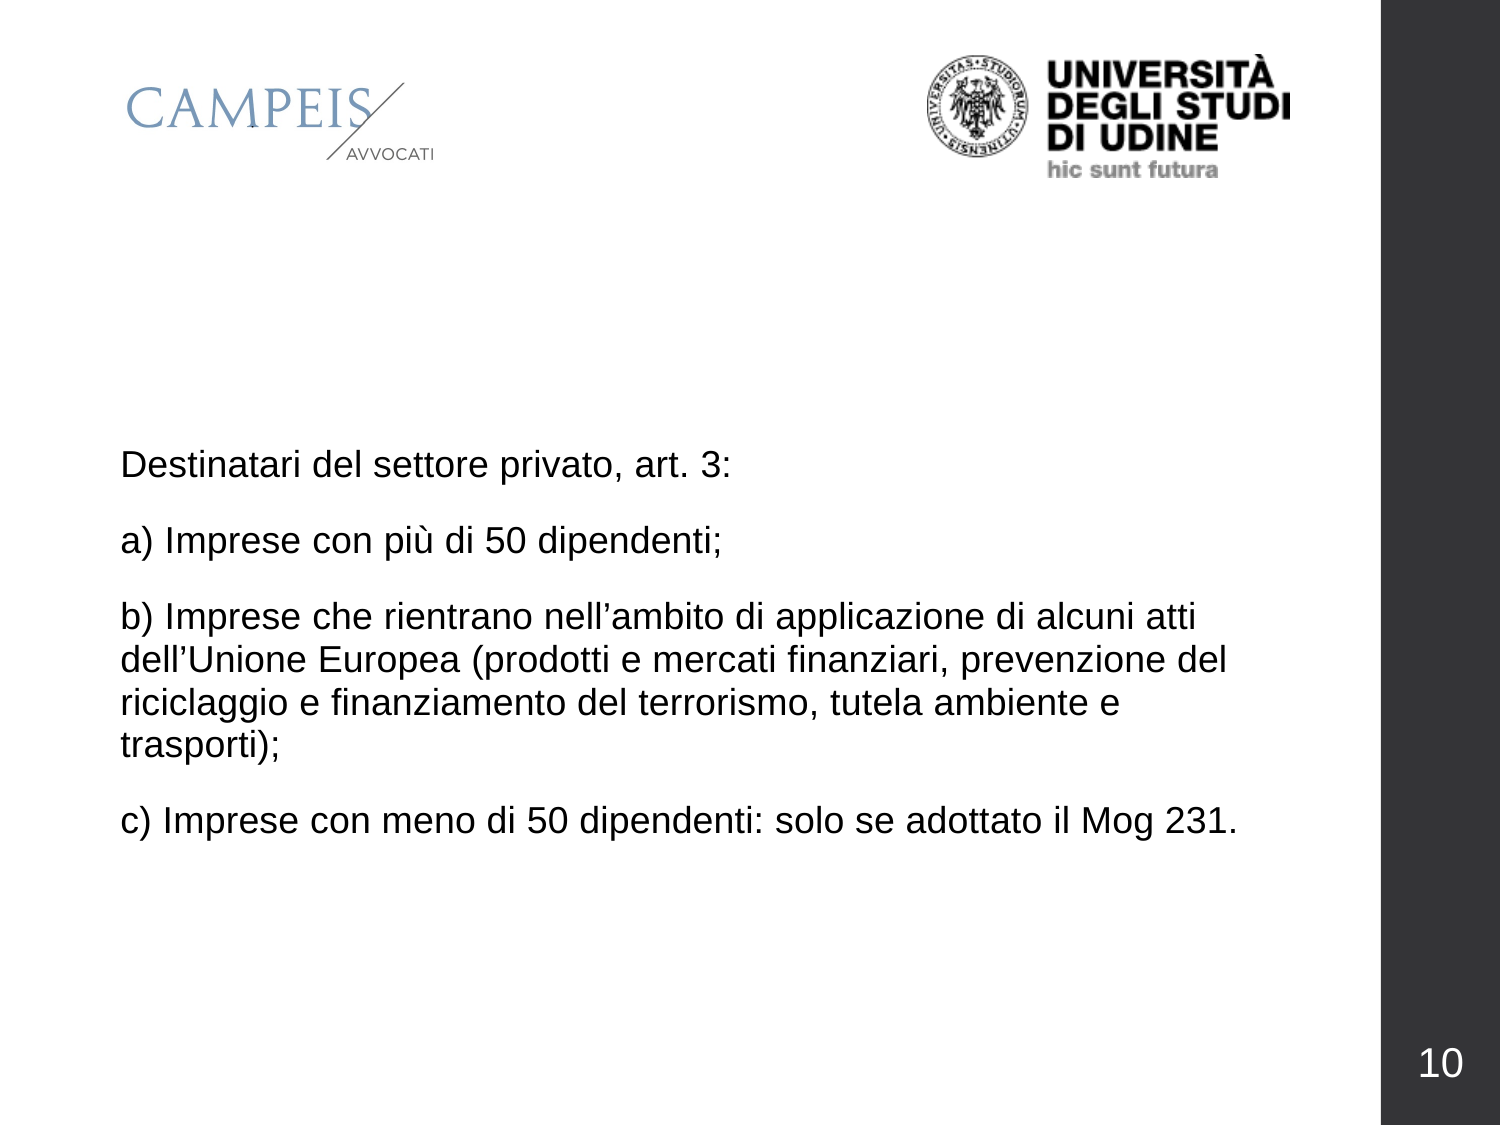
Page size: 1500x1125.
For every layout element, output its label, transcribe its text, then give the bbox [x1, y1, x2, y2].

slide_number 10 [1384, 1012, 1498, 1110]
picture [105, 54, 458, 191]
list Destinatari del settore privato, art. 3: a) Imprese con più di 50 dipendenti; b) Imprese che rientrano nell’ambito di applicazione di alcuni atti dell’Unione Europea (prodotti e mercati finanziari, prevenzione del riciclaggio e finanziamento del terrorismo, tutela ambiente e trasporti); c) Imprese con meno di 50 dipendenti: solo se adottato il Mog 231. [105, 205, 1287, 1083]
picture [926, 54, 1290, 179]
